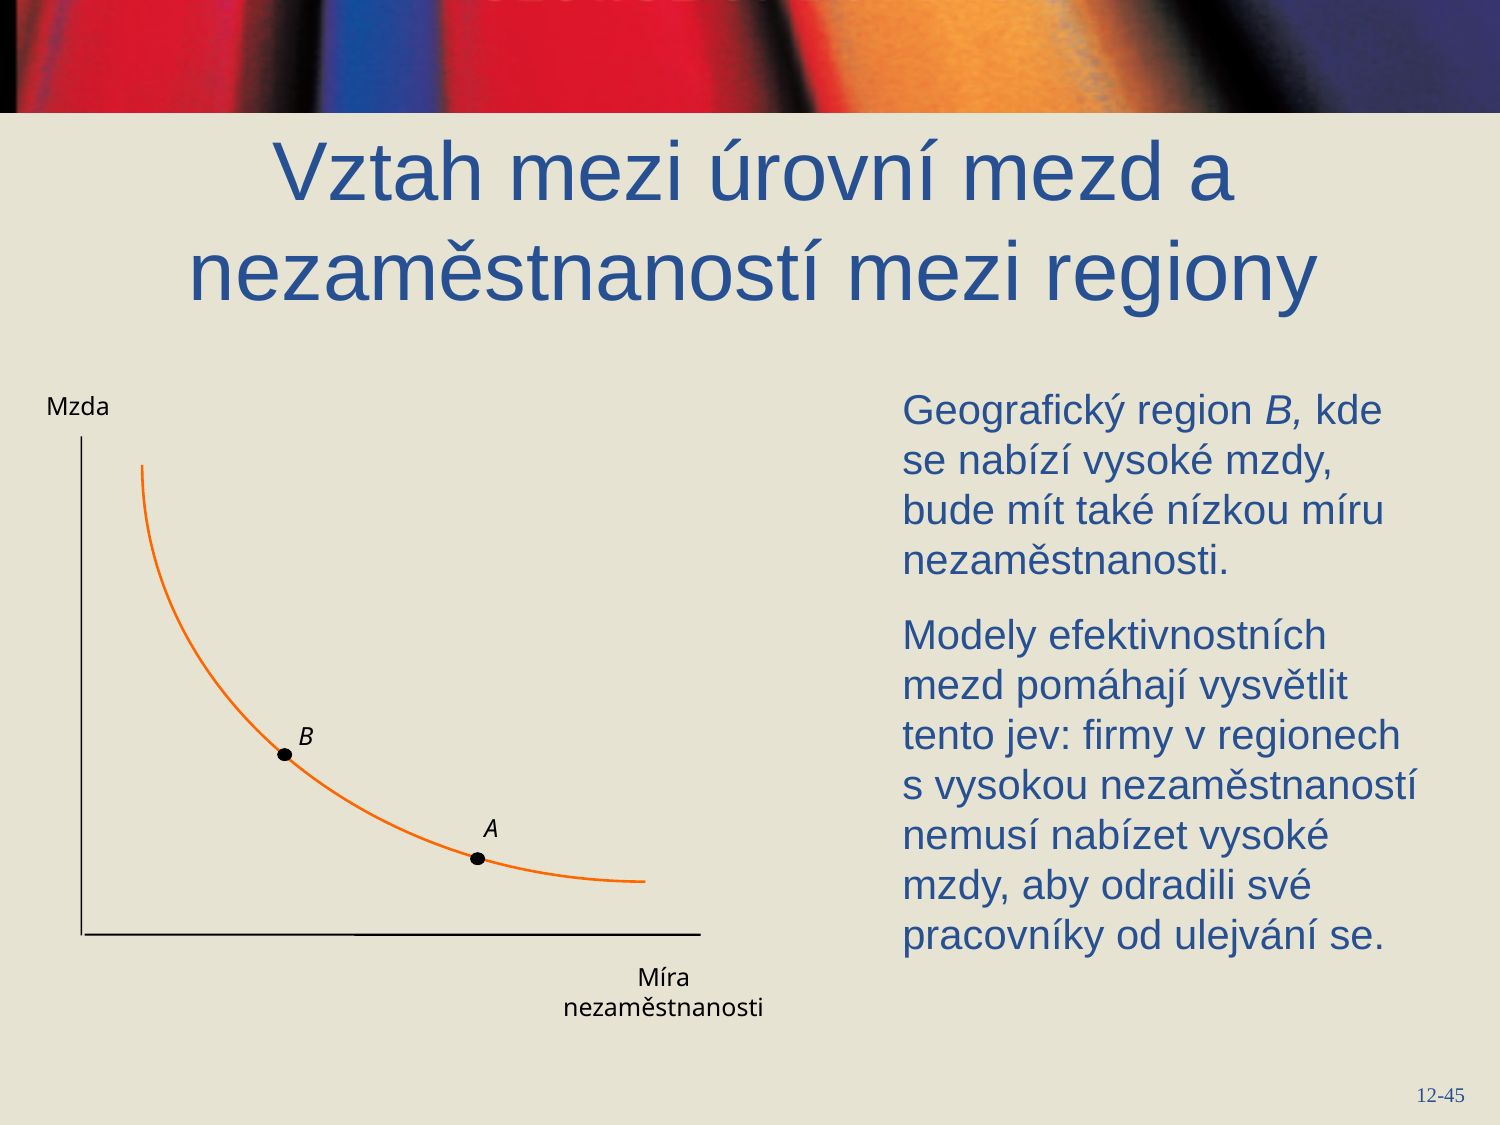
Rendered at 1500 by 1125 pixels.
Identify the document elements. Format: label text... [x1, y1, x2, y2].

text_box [6, 387, 784, 1039]
picture [0, 0, 1500, 113]
text_box Geografický region B, kde se nabízí vysoké mzdy, bude mít také nízkou míru nezaměstnanosti. Modely efektivnostních mezd pomáhají vysvětlit tento jev: firmy v regionech s vysokou nezaměstnaností nemusí nabízet vysoké mzdy, aby odradili své pracovníky od ulejvání se. [887, 375, 1438, 966]
title Vztah mezi úrovní mezd a nezaměstnaností mezi regiony [3, 137, 1500, 326]
